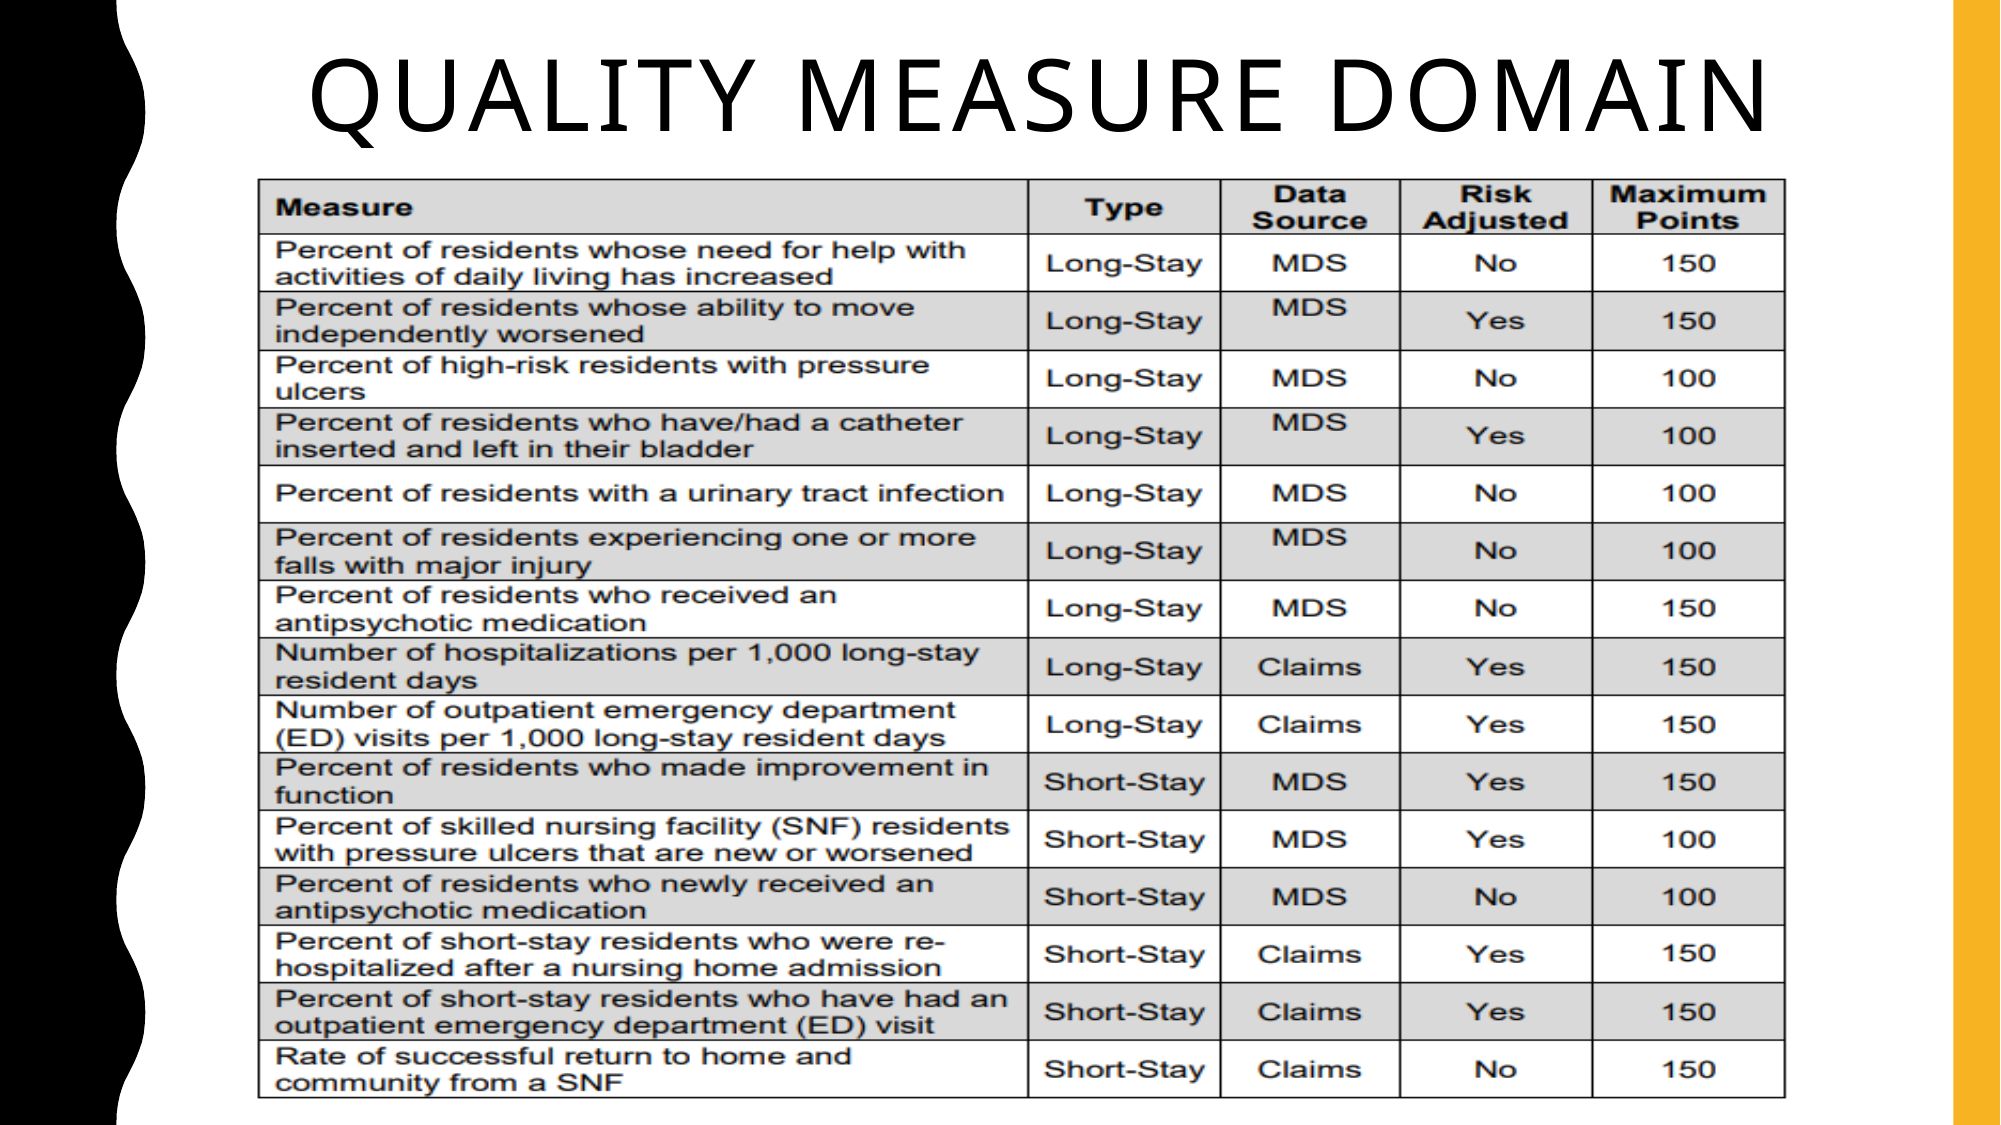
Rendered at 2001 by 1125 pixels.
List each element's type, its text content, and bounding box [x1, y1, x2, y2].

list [254, 176, 1795, 1103]
title Quality Measure Domain [205, 0, 1875, 199]
